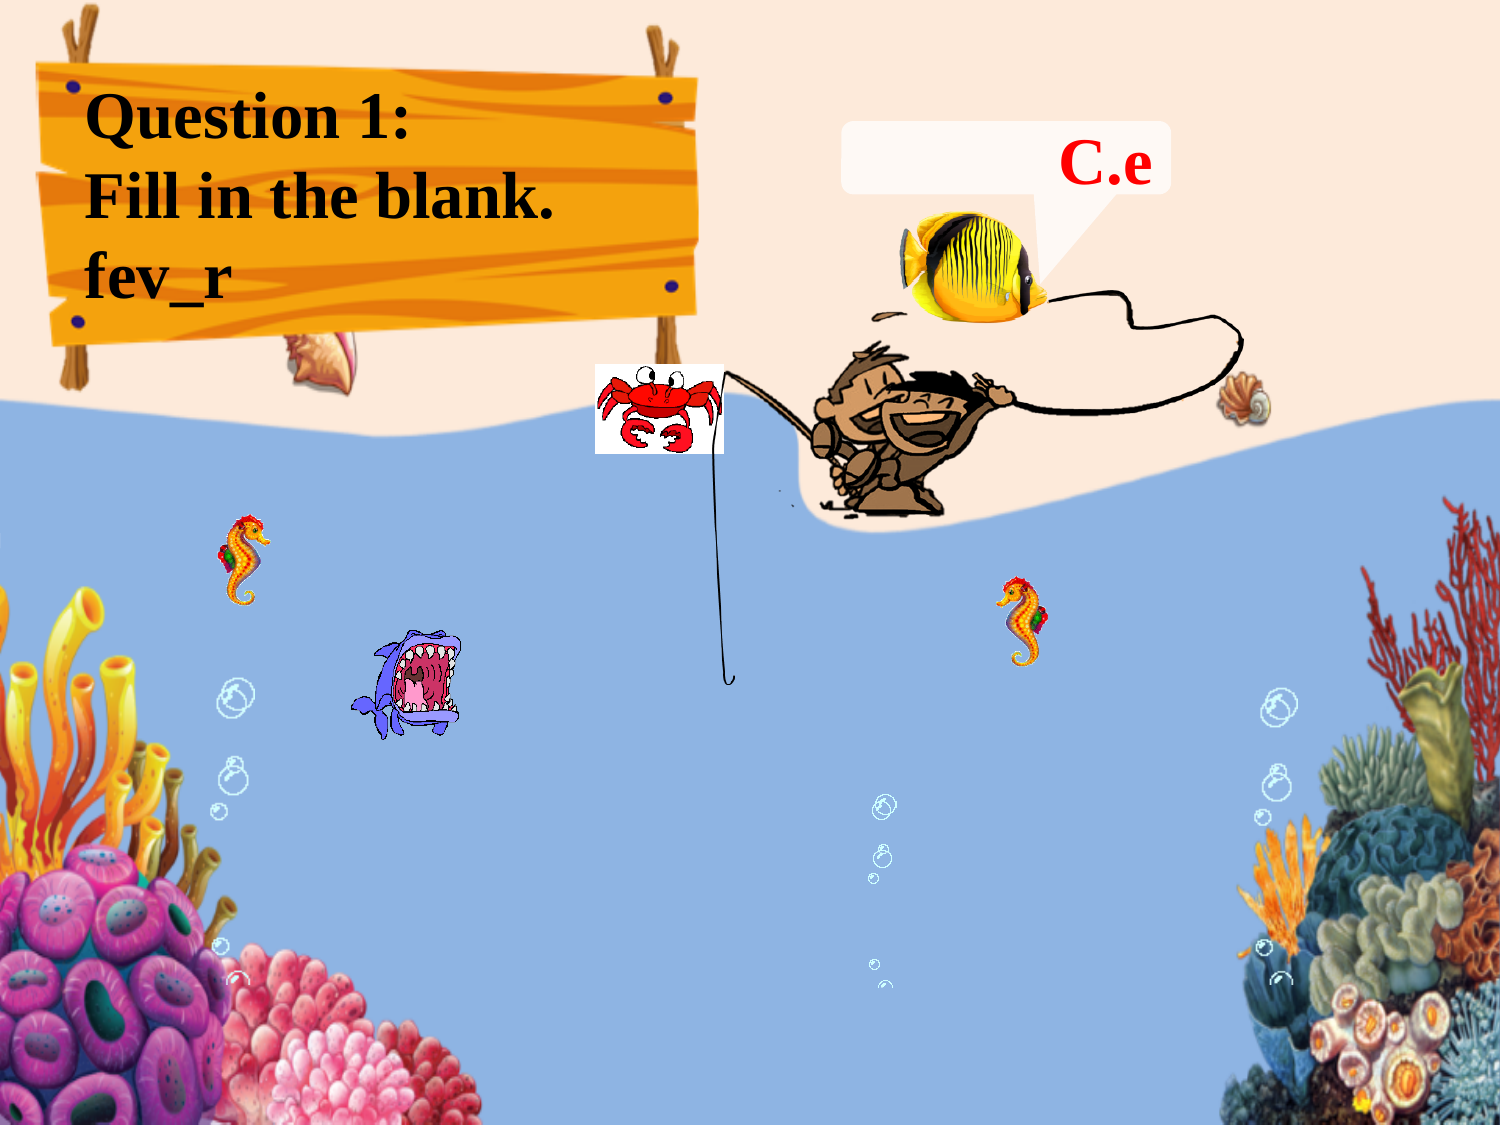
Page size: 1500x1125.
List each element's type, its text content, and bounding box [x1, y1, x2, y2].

text_box Question 1: Fill in the blank. fev_r [70, 64, 708, 320]
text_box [841, 120, 1172, 330]
picture [0, 0, 1500, 1125]
